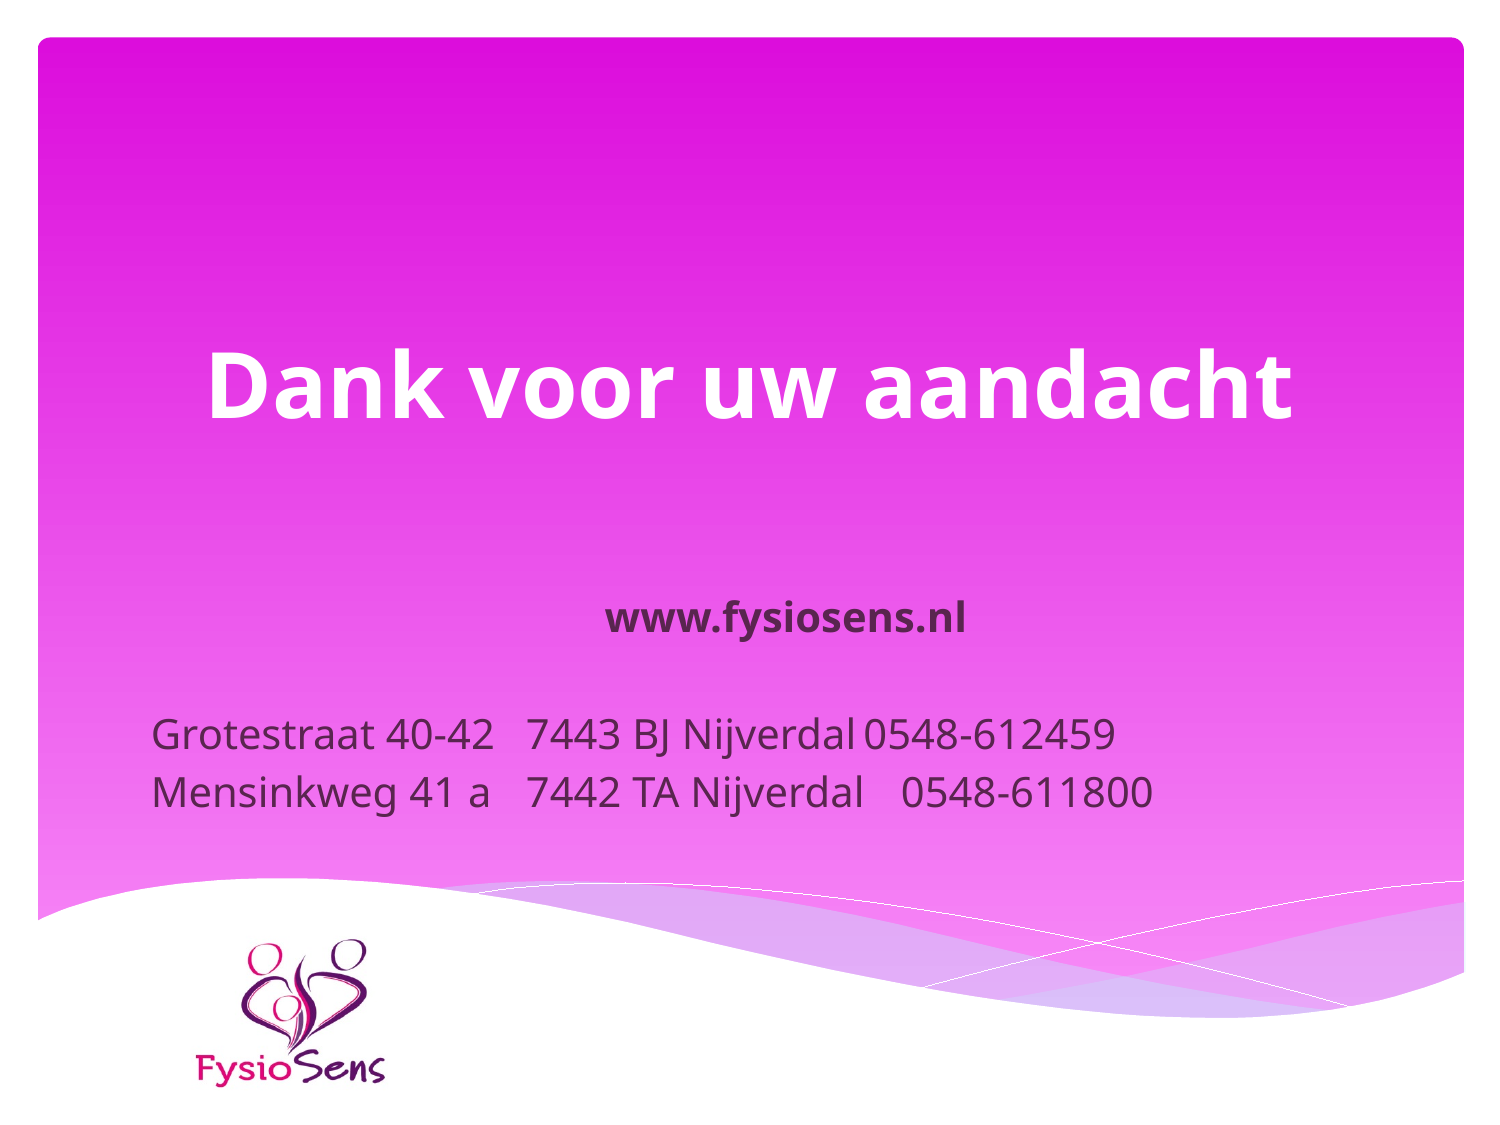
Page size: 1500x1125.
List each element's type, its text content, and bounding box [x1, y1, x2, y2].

title Dank voor uw aandacht [112, 262, 1388, 555]
picture [180, 892, 406, 1118]
subtitle www.fysiosens.nl Grotestraat 40-42 7443 BJ Nijverdal 0548-612459 Mensinkweg 41 a 7442 TA Nijverdal 0548-611800 [135, 583, 1447, 825]
